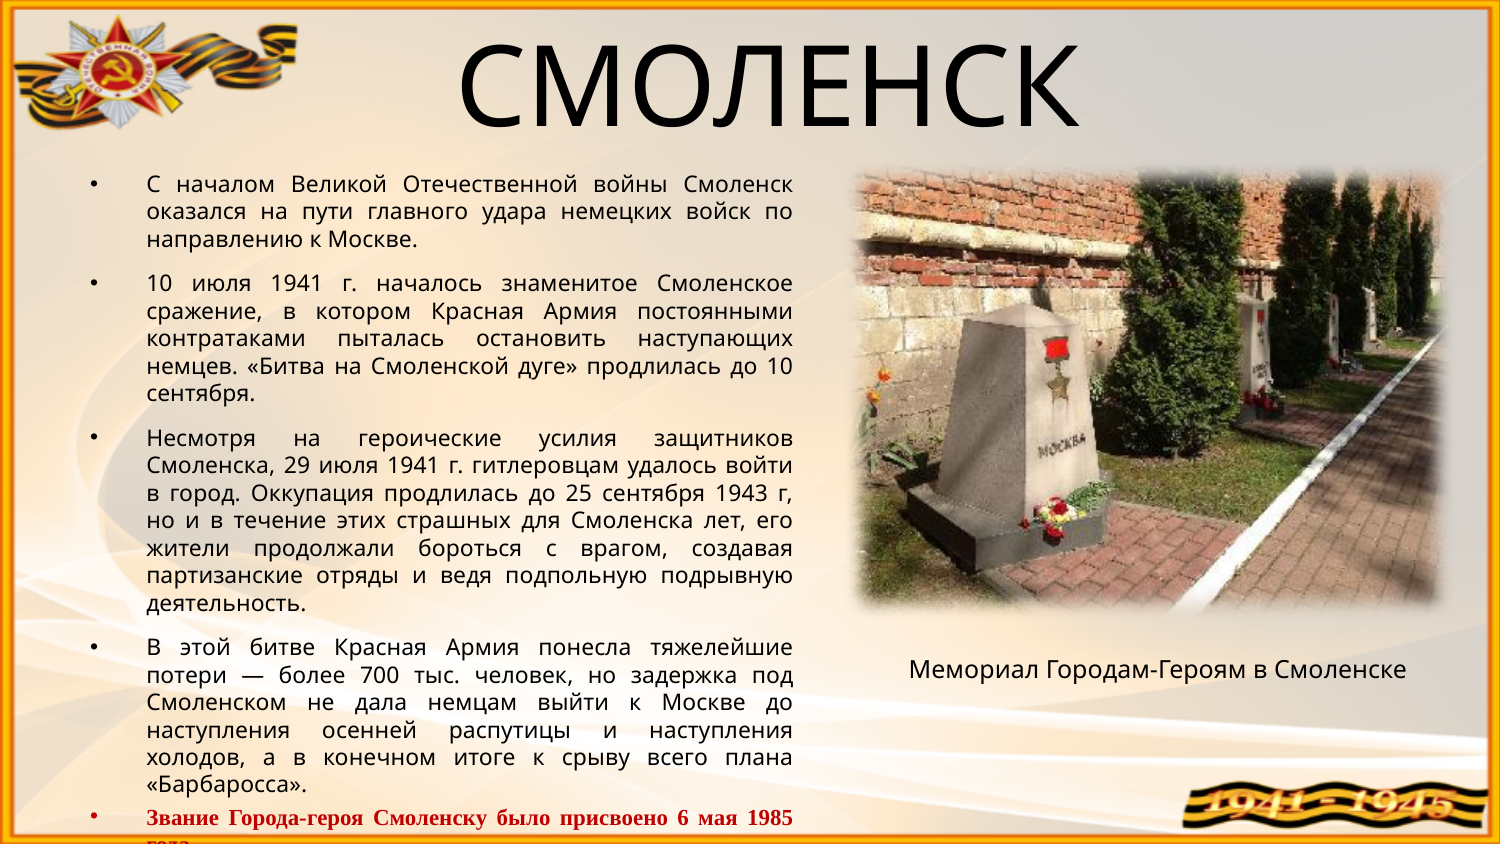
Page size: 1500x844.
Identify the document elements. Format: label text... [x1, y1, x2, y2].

title СМОЛЕНСК [230, 0, 1306, 162]
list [844, 161, 1454, 619]
picture [0, 0, 1500, 844]
list С началом Великой Отечественной войны Смоленск оказался на пути главного удара немецких войск по направлению к Москве. 10 июля 1941 г. началось знаменитое Смоленское сражение, в котором Красная Армия постоянными контратаками пыталась остановить наступающих немцев. «Битва на Смоленской дуге» продлилась до 10 сентября. Несмотря на героические усилия защитников Смоленска, 29 июля 1941 г. гитлеровцам удалось войти в город. Оккупация продлилась до 25 сентября 1943 г, но и в течение этих страшных для Смоленска лет, его жители продолжали бороться с врагом, создавая партизанские отряды и ведя подпольную подрывную деятельность. В этой битве Красная Армия понесла тяжелейшие потери — более 700 тыс. человек, но задержка под Смоленском не дала немцам выйти к Москве до наступления осенней распутицы и наступления холодов, а в конечном итоге к срыву всего плана «Барбаросса». Звание Города-героя Смоленску было присвоено 6 мая 1985 года. [75, 161, 809, 824]
text_box Мемориал Городам-Героям в Смоленске [868, 646, 1449, 691]
